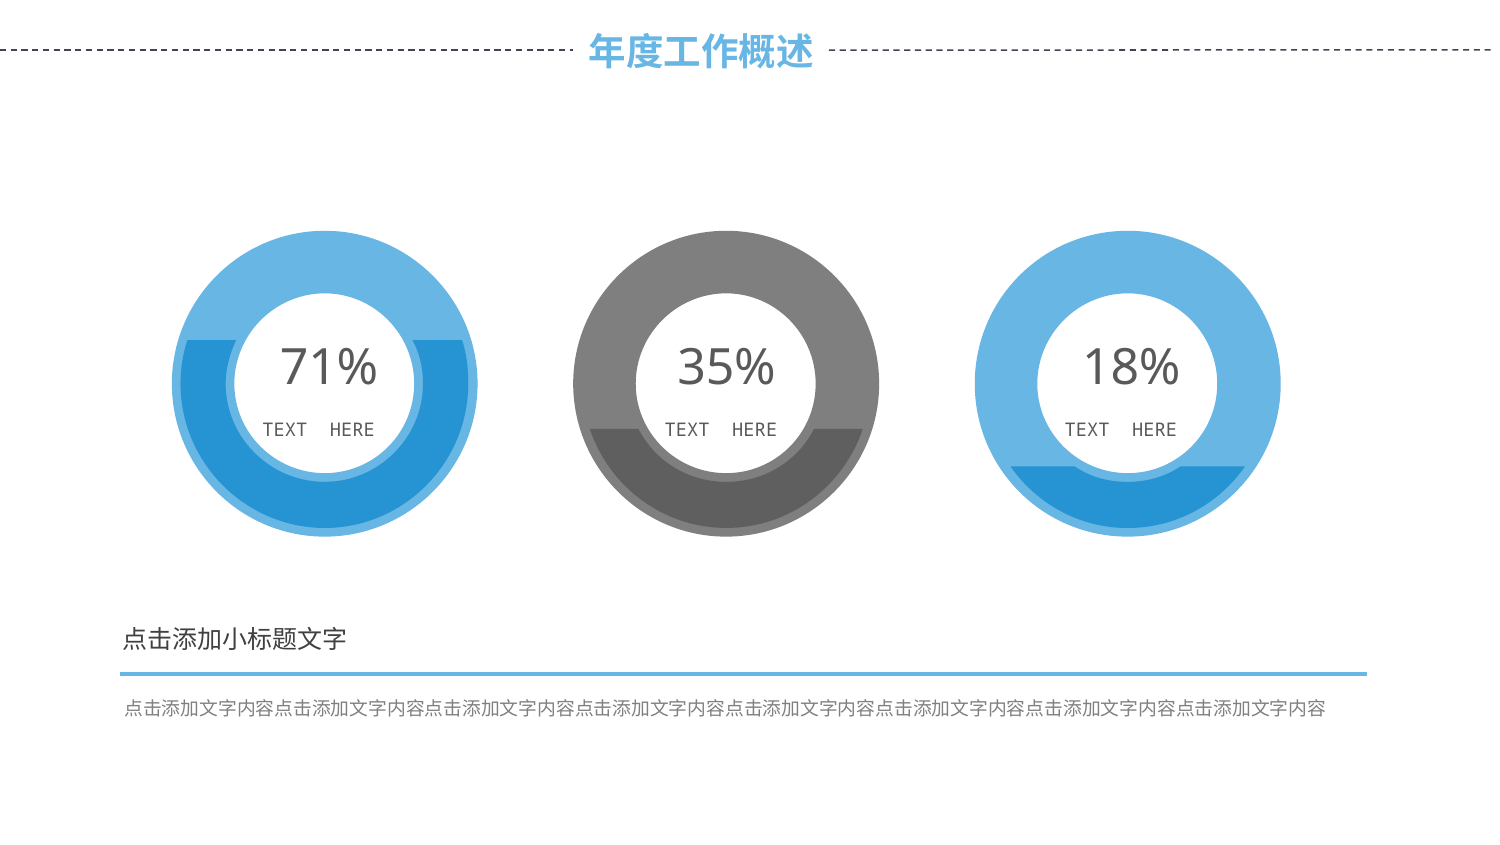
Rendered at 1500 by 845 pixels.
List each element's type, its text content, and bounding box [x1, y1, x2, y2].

text_box 点击添加文字内容点击添加文字内容点击添加文字内容点击添加文字内容点击添加文字内容点击添加文字内容点击添加文字内容点击添加文字内容 [109, 689, 1372, 727]
text_box 点击添加小标题文字 [107, 616, 603, 661]
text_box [974, 230, 1281, 537]
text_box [572, 230, 880, 537]
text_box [171, 230, 478, 537]
